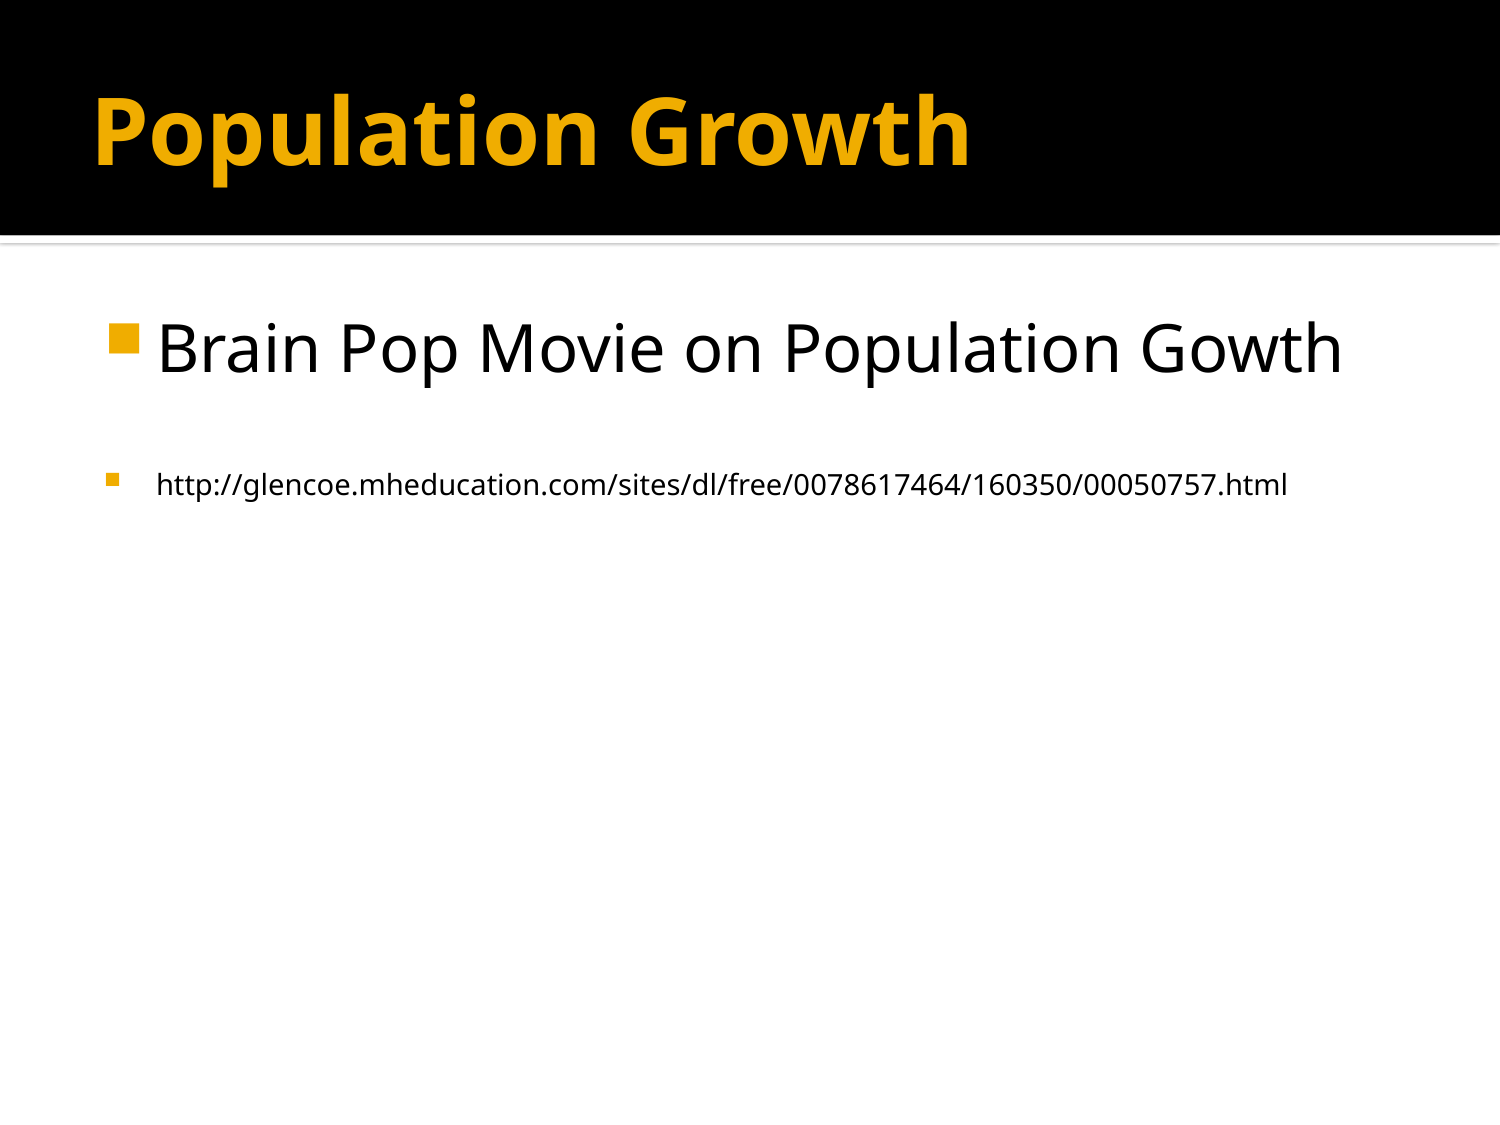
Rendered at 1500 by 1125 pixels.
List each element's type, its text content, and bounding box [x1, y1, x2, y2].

title Population Growth [75, 25, 1425, 231]
list Brain Pop Movie on Population Gowth http://glencoe.mheducation.com/sites/dl/free/0078617464/160350/00050757.html [75, 291, 1425, 1050]
